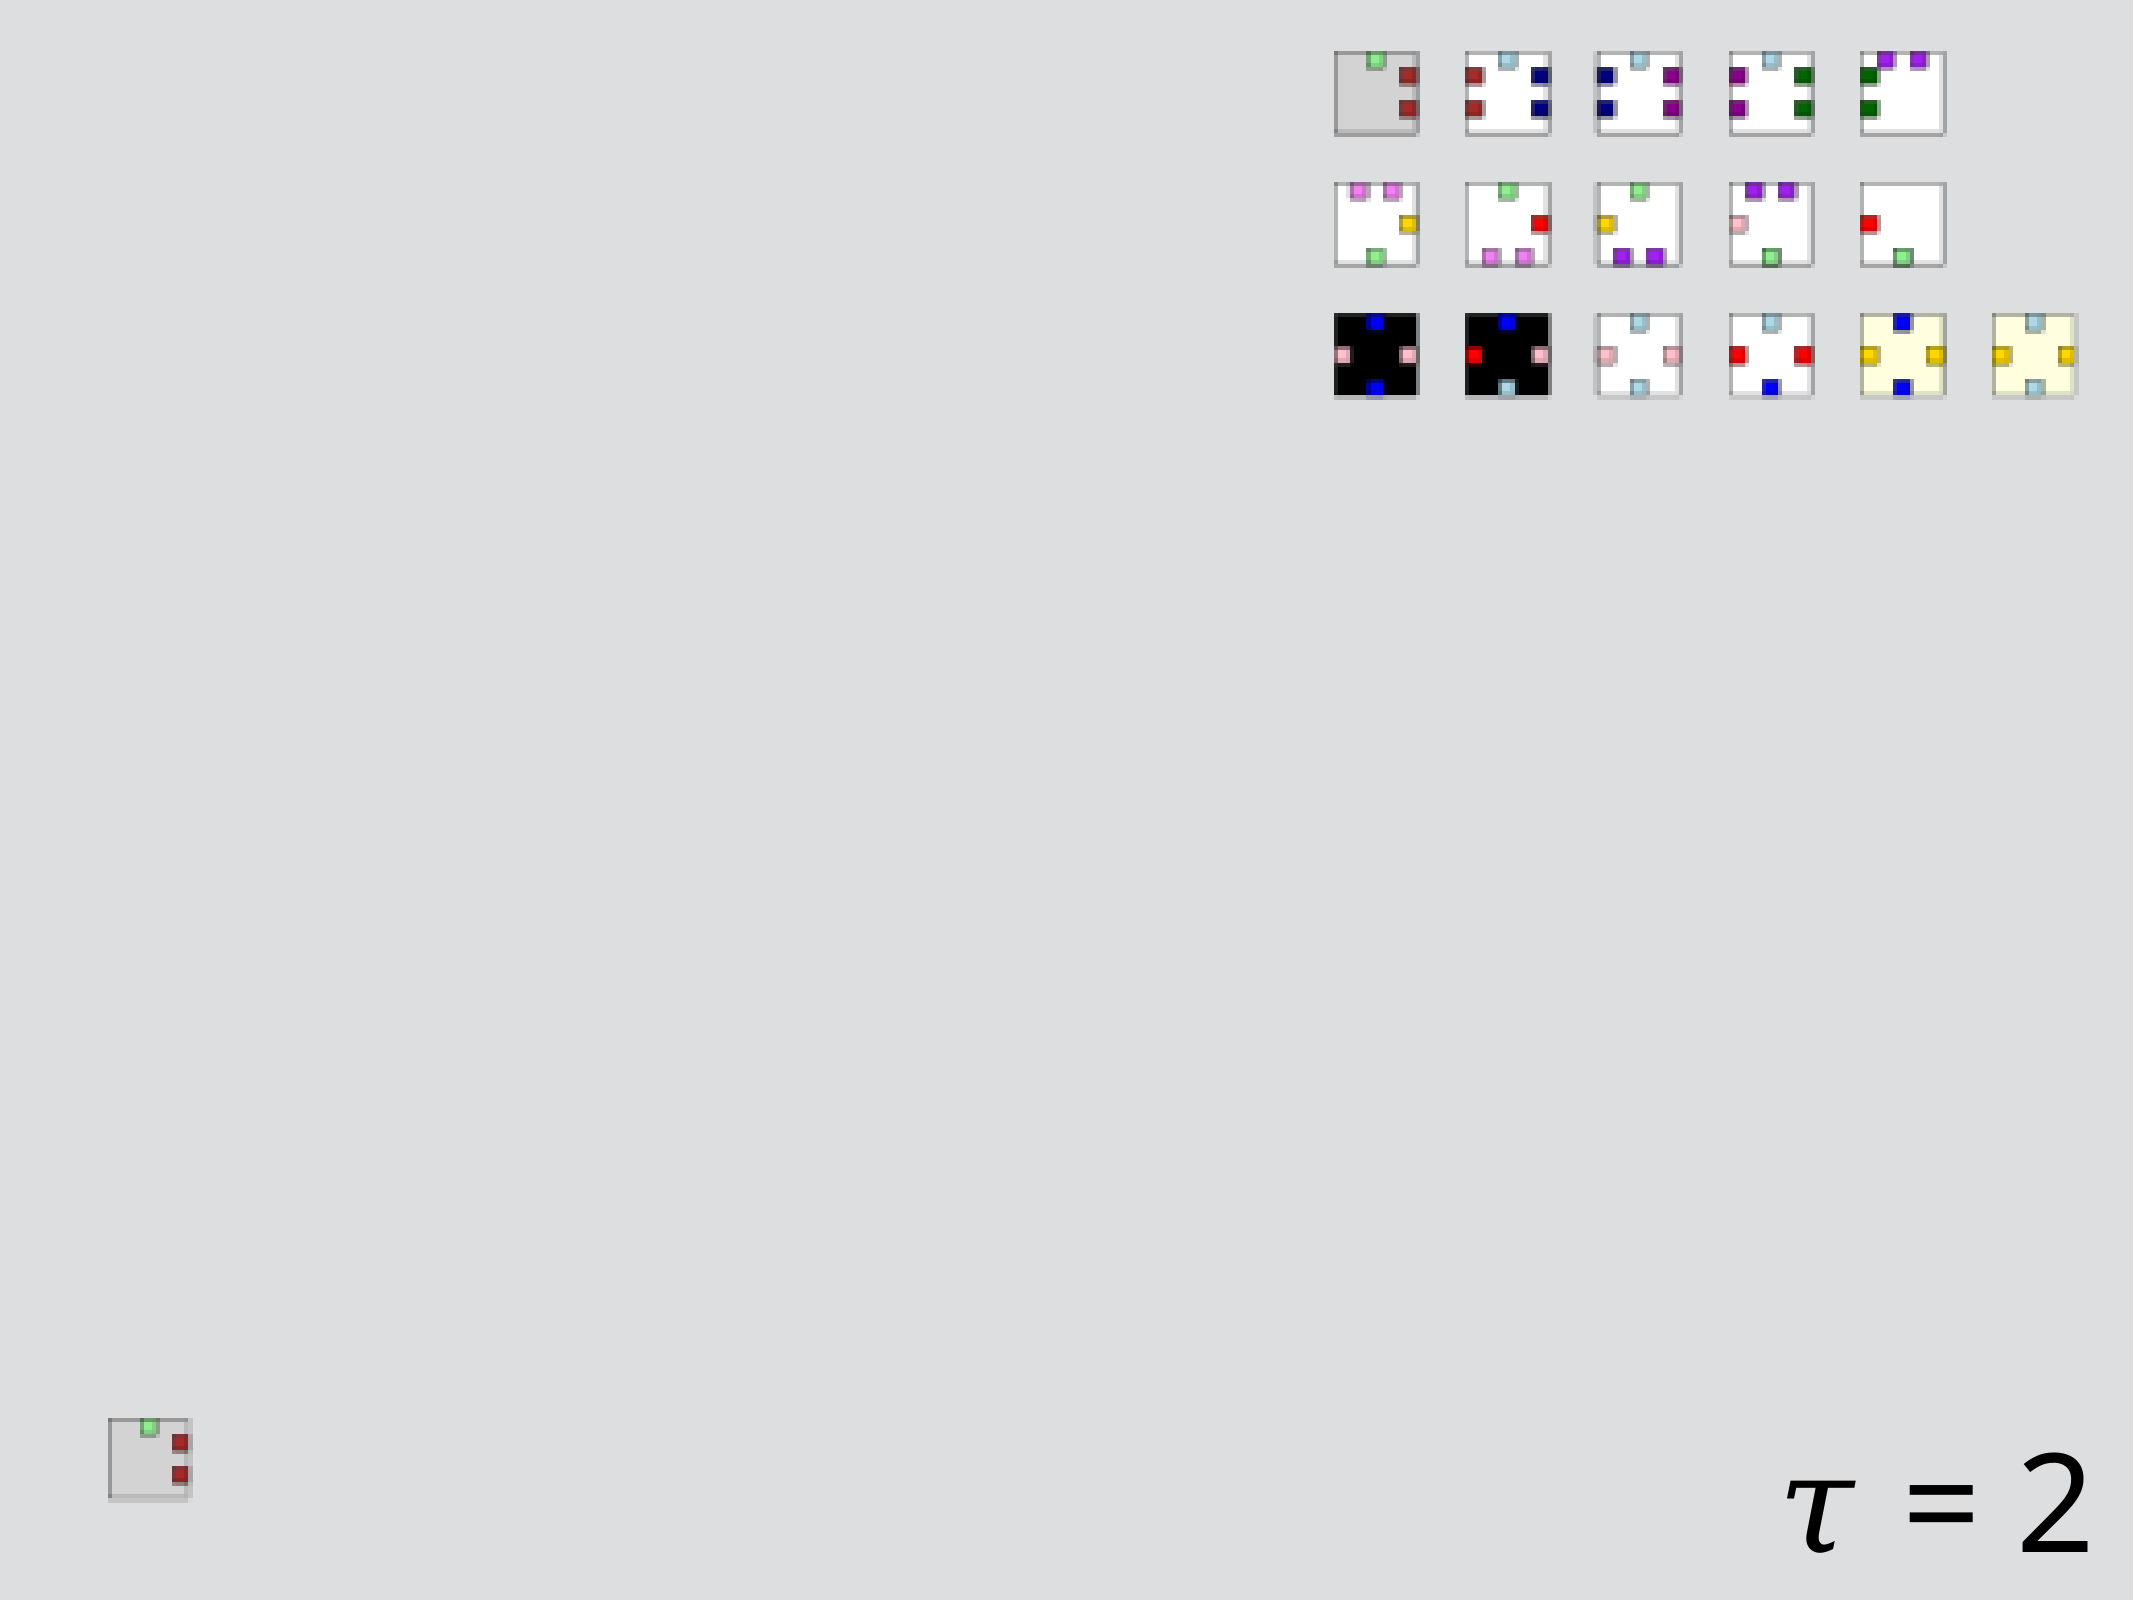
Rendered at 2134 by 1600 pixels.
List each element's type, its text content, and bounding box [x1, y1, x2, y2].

text_box 𝜏 = 2 [1767, 1406, 2105, 1589]
picture [107, 1417, 193, 1503]
picture [1334, 50, 2080, 400]
